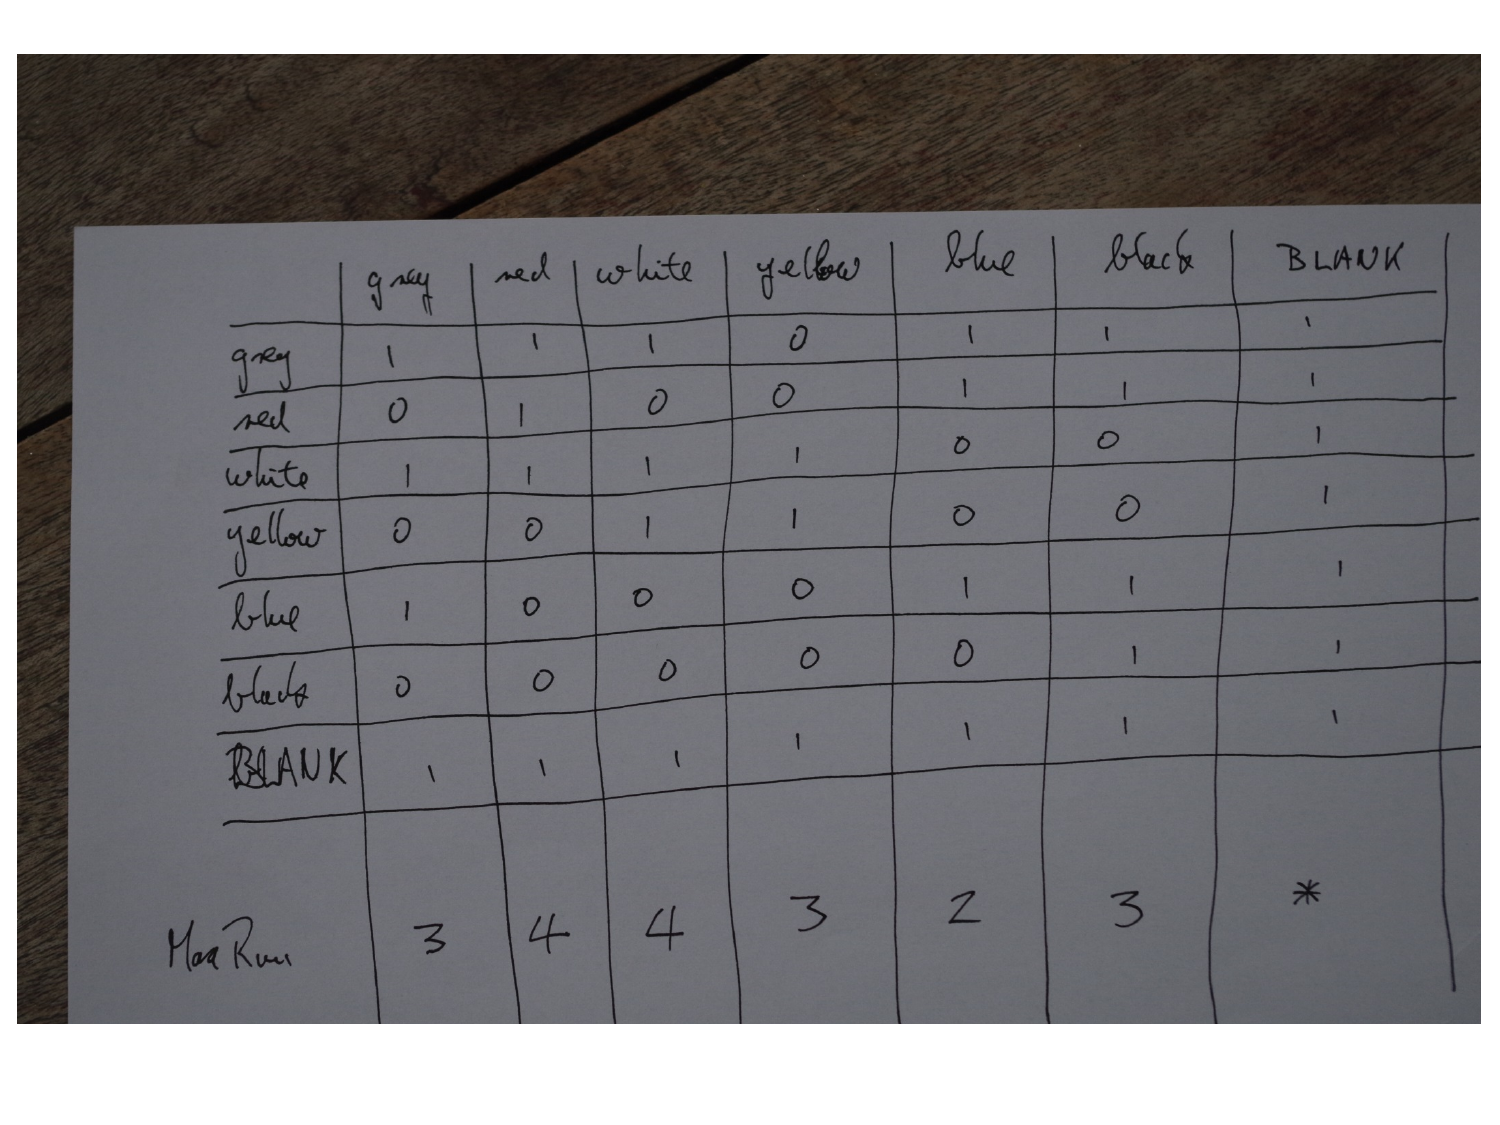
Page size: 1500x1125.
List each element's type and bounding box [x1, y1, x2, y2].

picture [17, 54, 1481, 1024]
